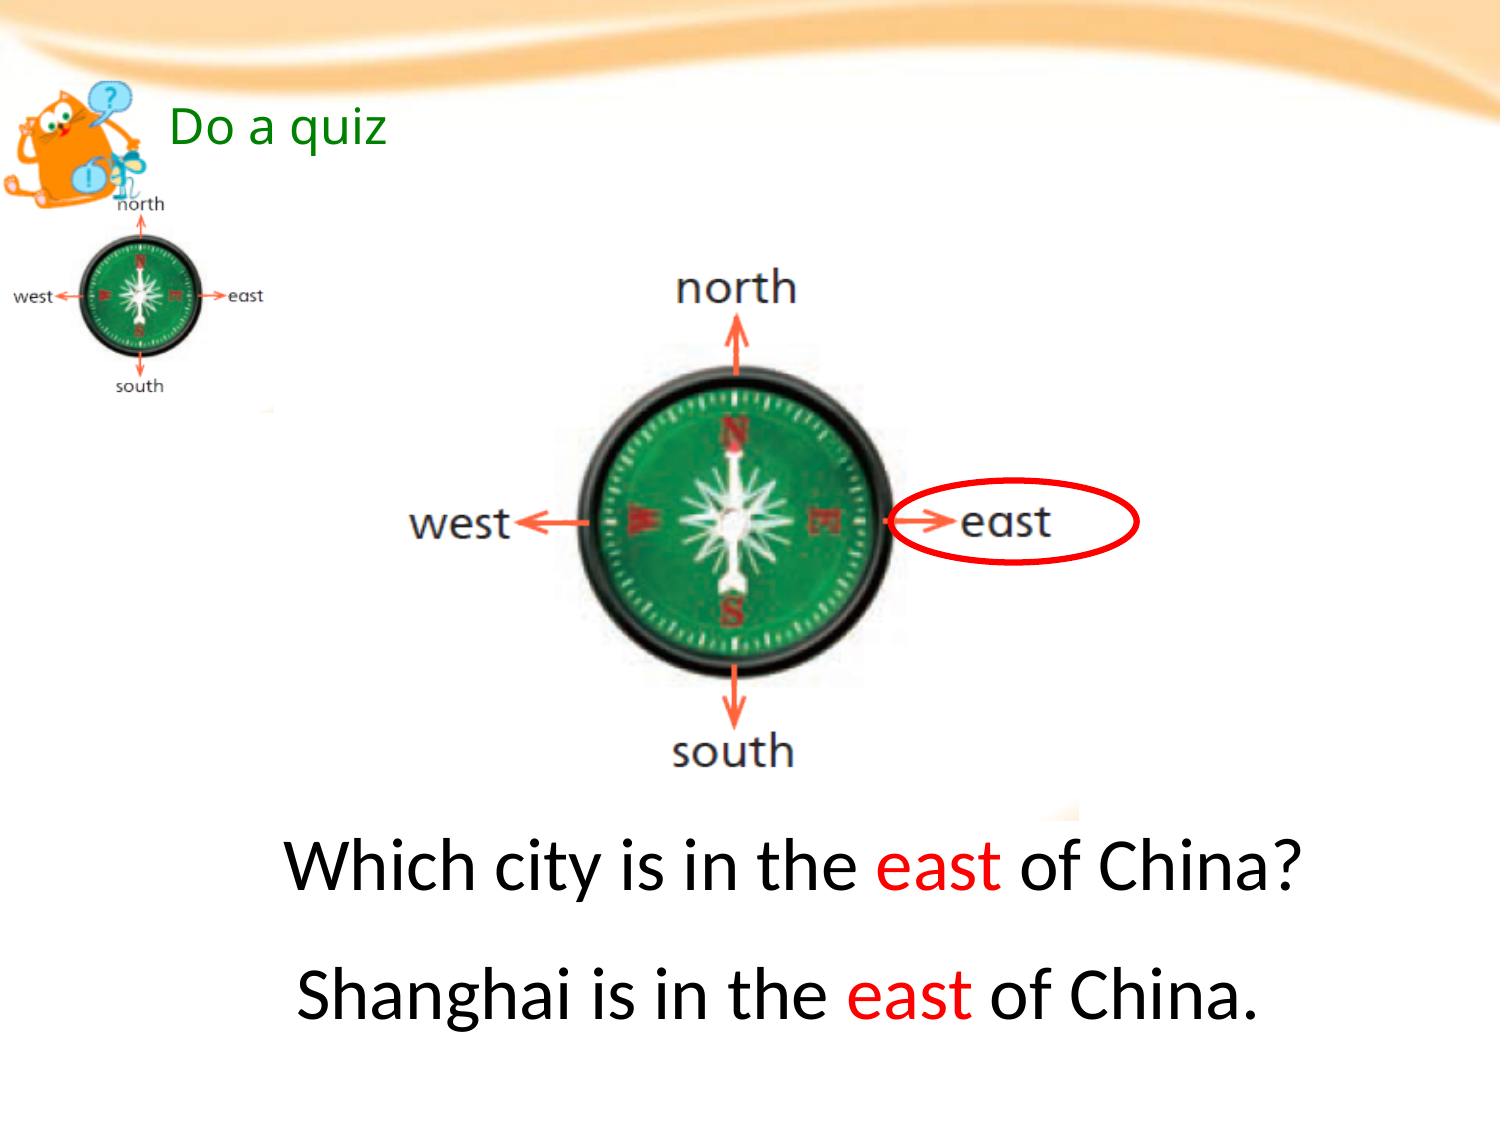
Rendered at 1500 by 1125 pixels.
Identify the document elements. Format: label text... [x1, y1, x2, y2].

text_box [0, 69, 891, 223]
picture [0, 223, 274, 414]
text_box [1082, 485, 1139, 558]
picture [0, 0, 1500, 126]
text_box Shanghai is in the east of China. [281, 936, 1301, 1042]
picture [374, 222, 1079, 821]
text_box Which city is in the east of China? [234, 807, 1348, 913]
